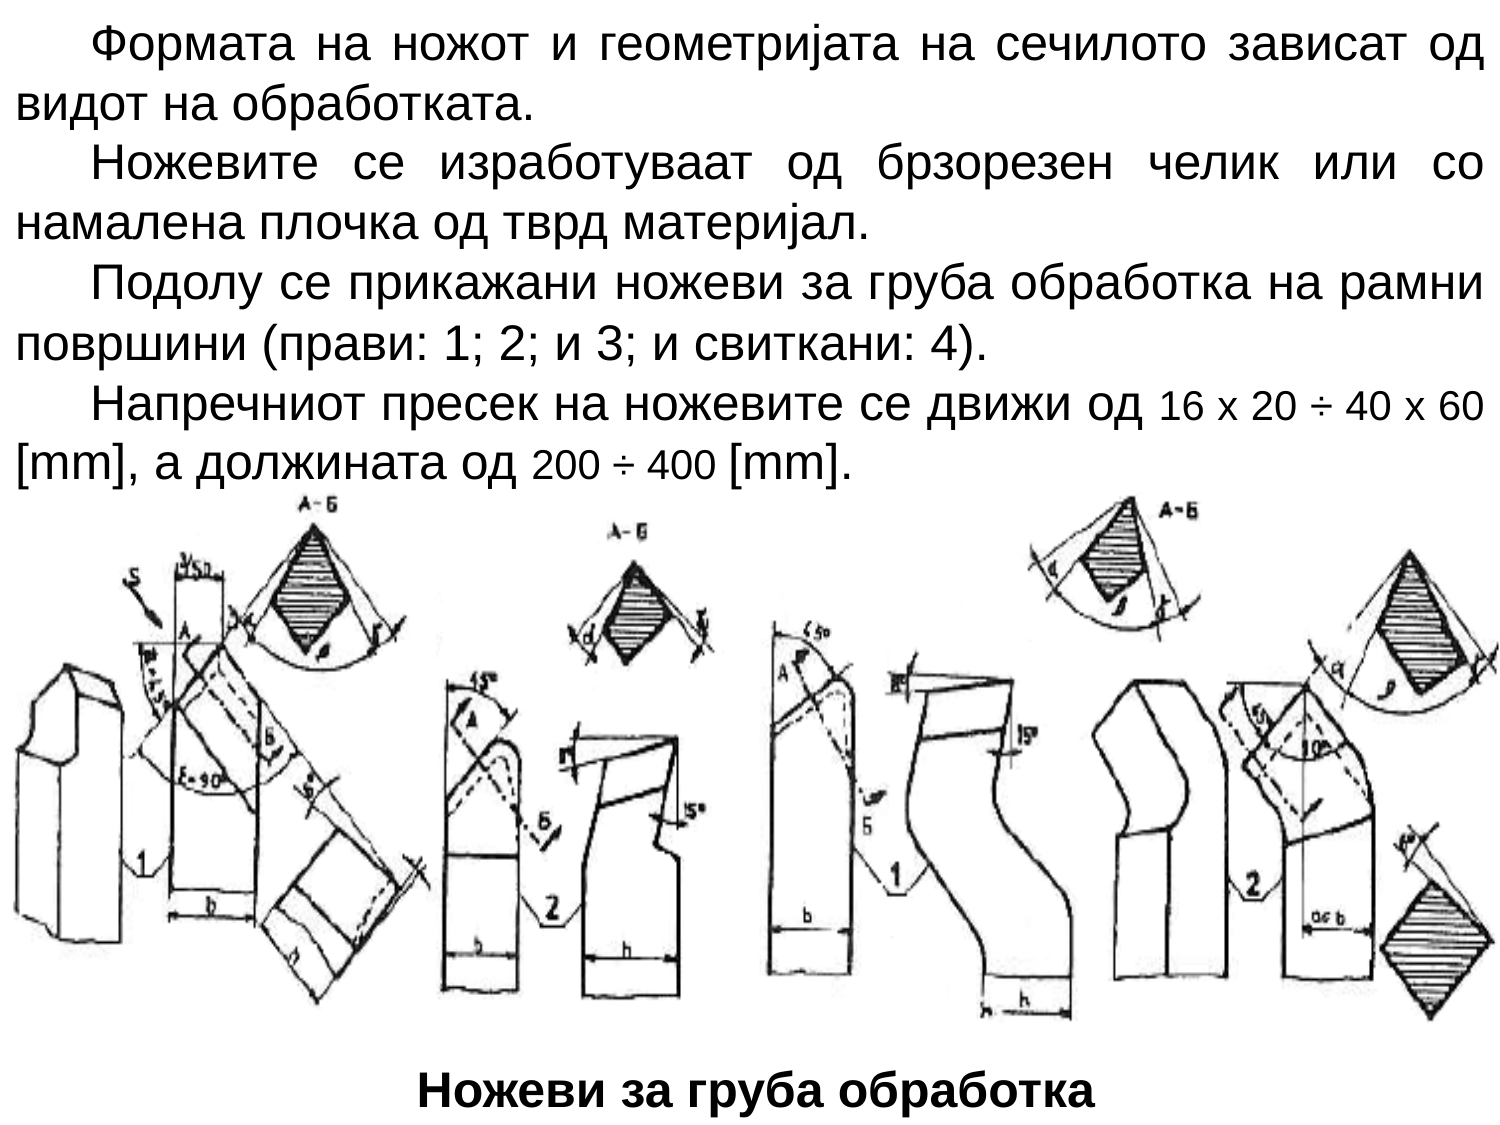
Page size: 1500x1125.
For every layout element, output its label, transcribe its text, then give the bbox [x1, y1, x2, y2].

picture [0, 491, 1500, 1032]
text_box Формата на ножот и геометријата на сечилото зависат од видот на обработката. Ножевите се изработуваат од брзорезен челик или со намалена плочка од тврд материјал. Подолу се прикажани ножеви за груба обработка на рамни површини (прави: 1; 2; и 3; и свиткани: 4). Напречниот пресек на ножевите се движи од 16 х 20 ÷ 40 х 60 [mm], а должината од 200 ÷ 400 [mm]. [0, 2, 1500, 491]
text_box Ножеви за груба обработка [401, 1049, 1111, 1125]
